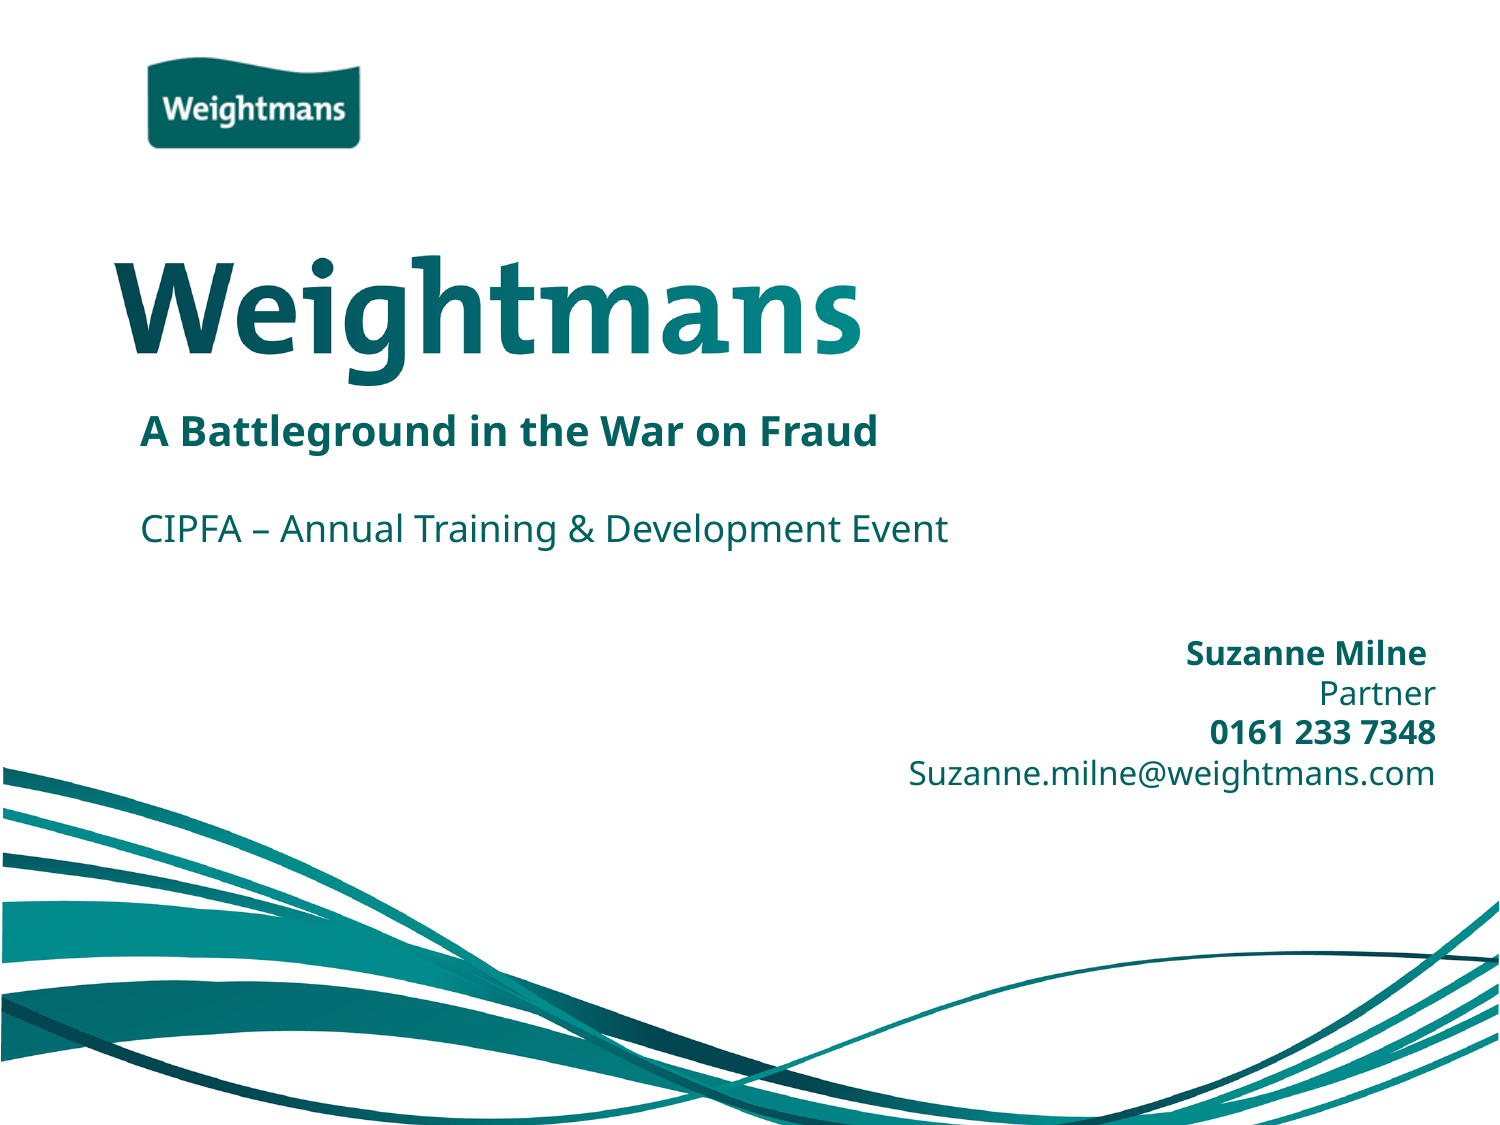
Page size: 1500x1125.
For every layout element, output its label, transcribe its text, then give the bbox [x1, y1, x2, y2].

picture [0, 0, 1500, 1125]
text_box Suzanne Milne Partner 0161 233 7348 Suzanne.milne@weightmans.com [701, 584, 1452, 799]
text_box A Battleground in the War on Fraud CIPFA – Annual Training & Development Event [125, 411, 1278, 543]
